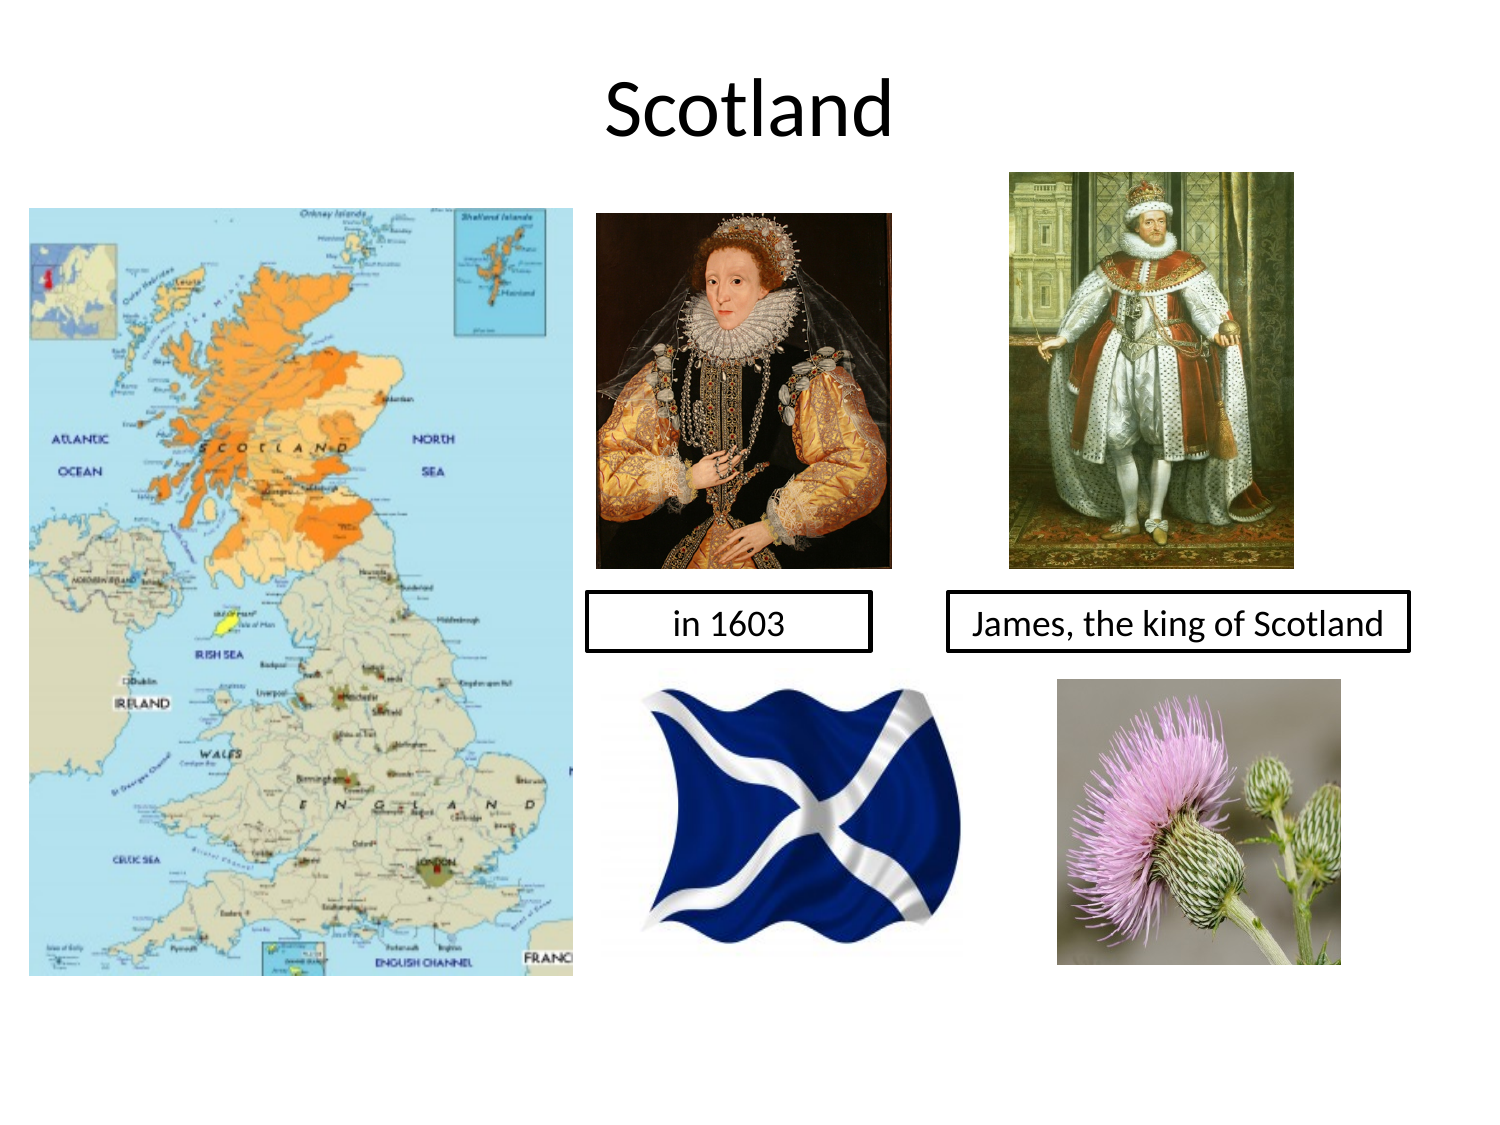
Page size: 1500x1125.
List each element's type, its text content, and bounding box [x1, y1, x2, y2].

picture [601, 668, 963, 965]
text_box James, the king of Scotland [946, 590, 1411, 653]
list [29, 207, 574, 977]
picture [596, 212, 892, 569]
title Scotland [75, 45, 1425, 161]
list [1009, 172, 1294, 569]
picture [1056, 679, 1341, 965]
text_box in 1603 [585, 590, 873, 653]
